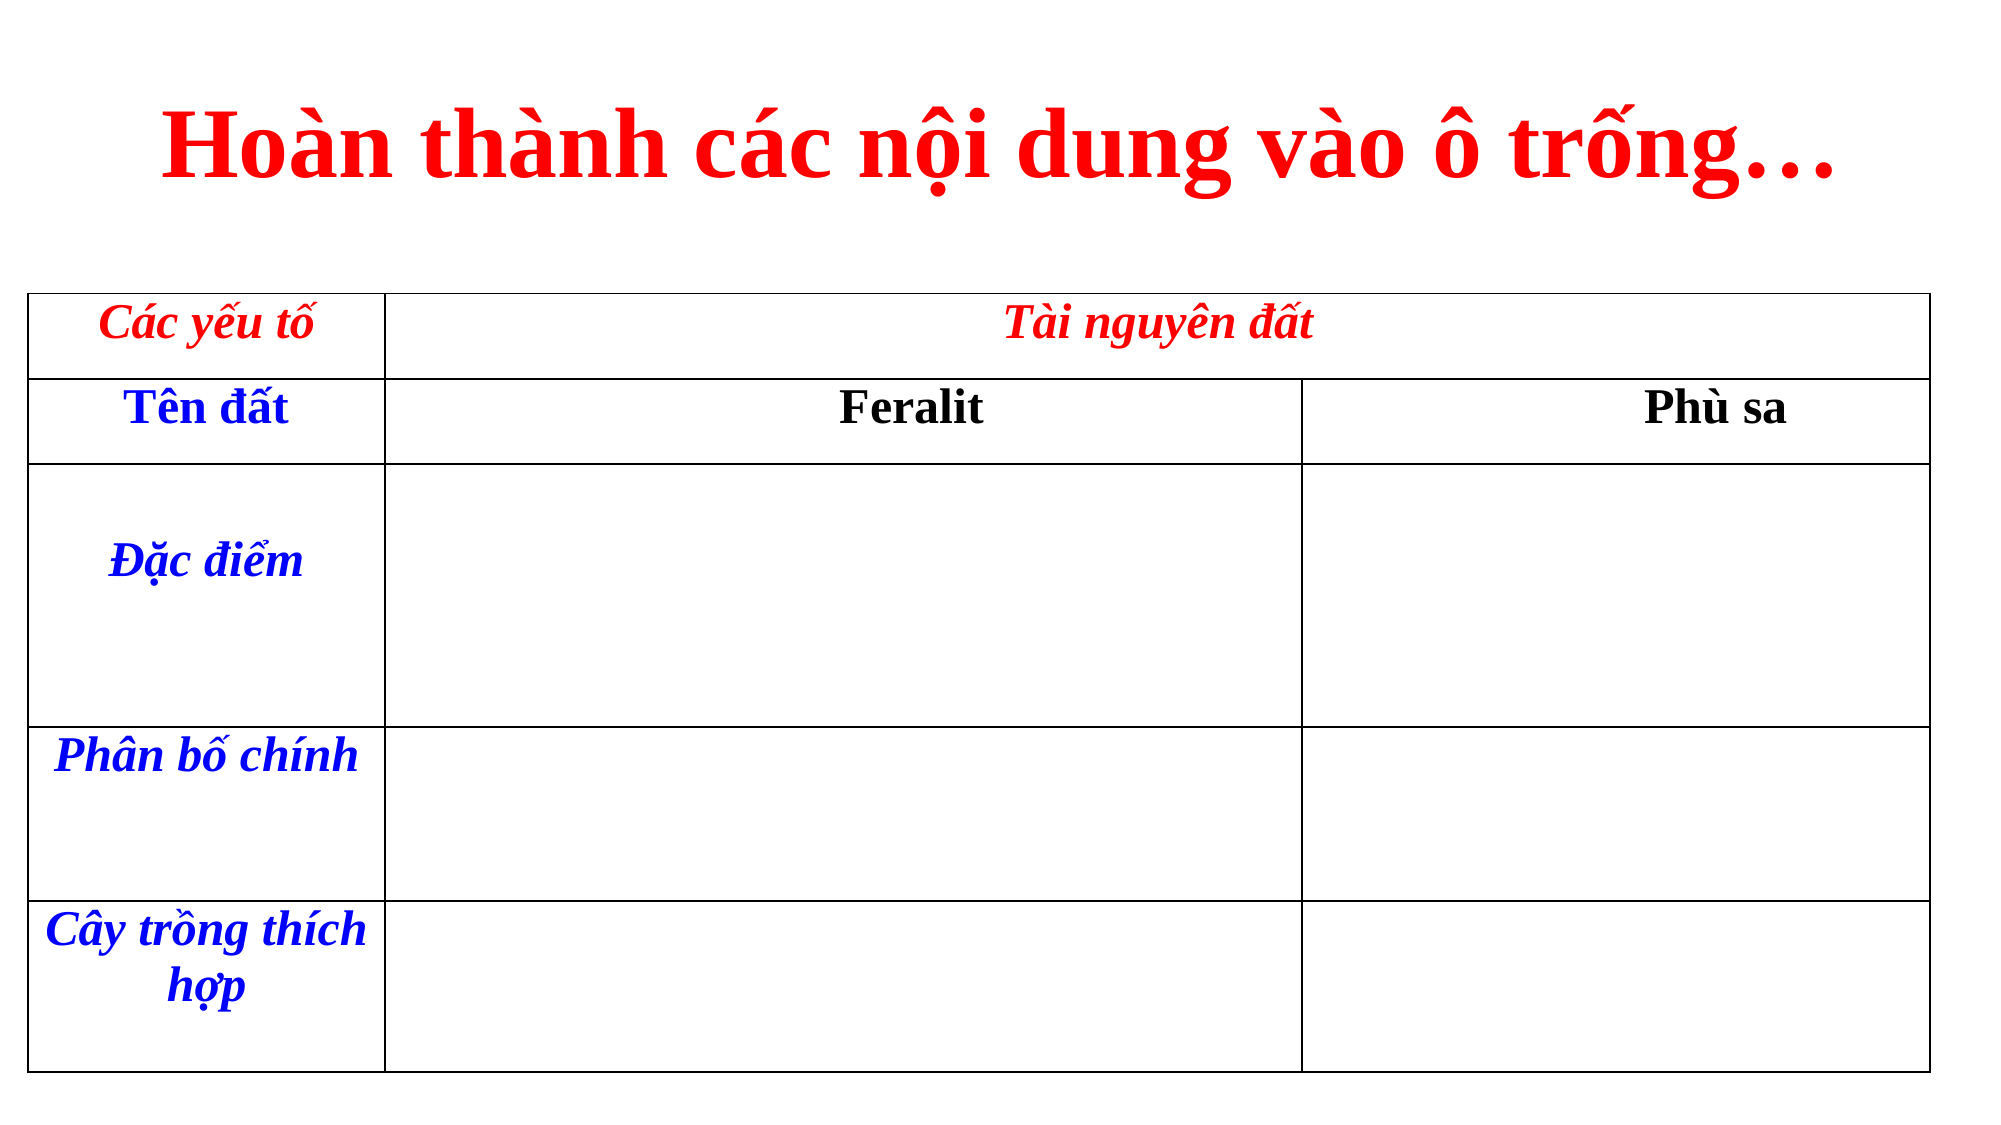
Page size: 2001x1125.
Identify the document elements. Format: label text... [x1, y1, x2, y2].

table_cell Cây trồng thích hợp [29, 902, 384, 1071]
table_cell [386, 465, 1301, 726]
table_header Các yếu tố [29, 294, 384, 378]
table_header Tài nguyên đất [386, 294, 1929, 378]
table_cell Phù sa [1303, 380, 1929, 463]
text_box Hoàn thành các nội dung vào ô trống… [27, 25, 1975, 249]
table_cell Feralit [386, 380, 1301, 463]
table_cell Tên đất [29, 380, 384, 463]
table_cell [1303, 902, 1929, 1071]
table_cell [1303, 728, 1929, 900]
table_cell [386, 728, 1301, 900]
table_cell Phân bố chính [29, 728, 384, 900]
table_cell [1303, 465, 1929, 726]
table_cell [386, 902, 1301, 1071]
table_cell Đặc điểm [29, 465, 384, 726]
